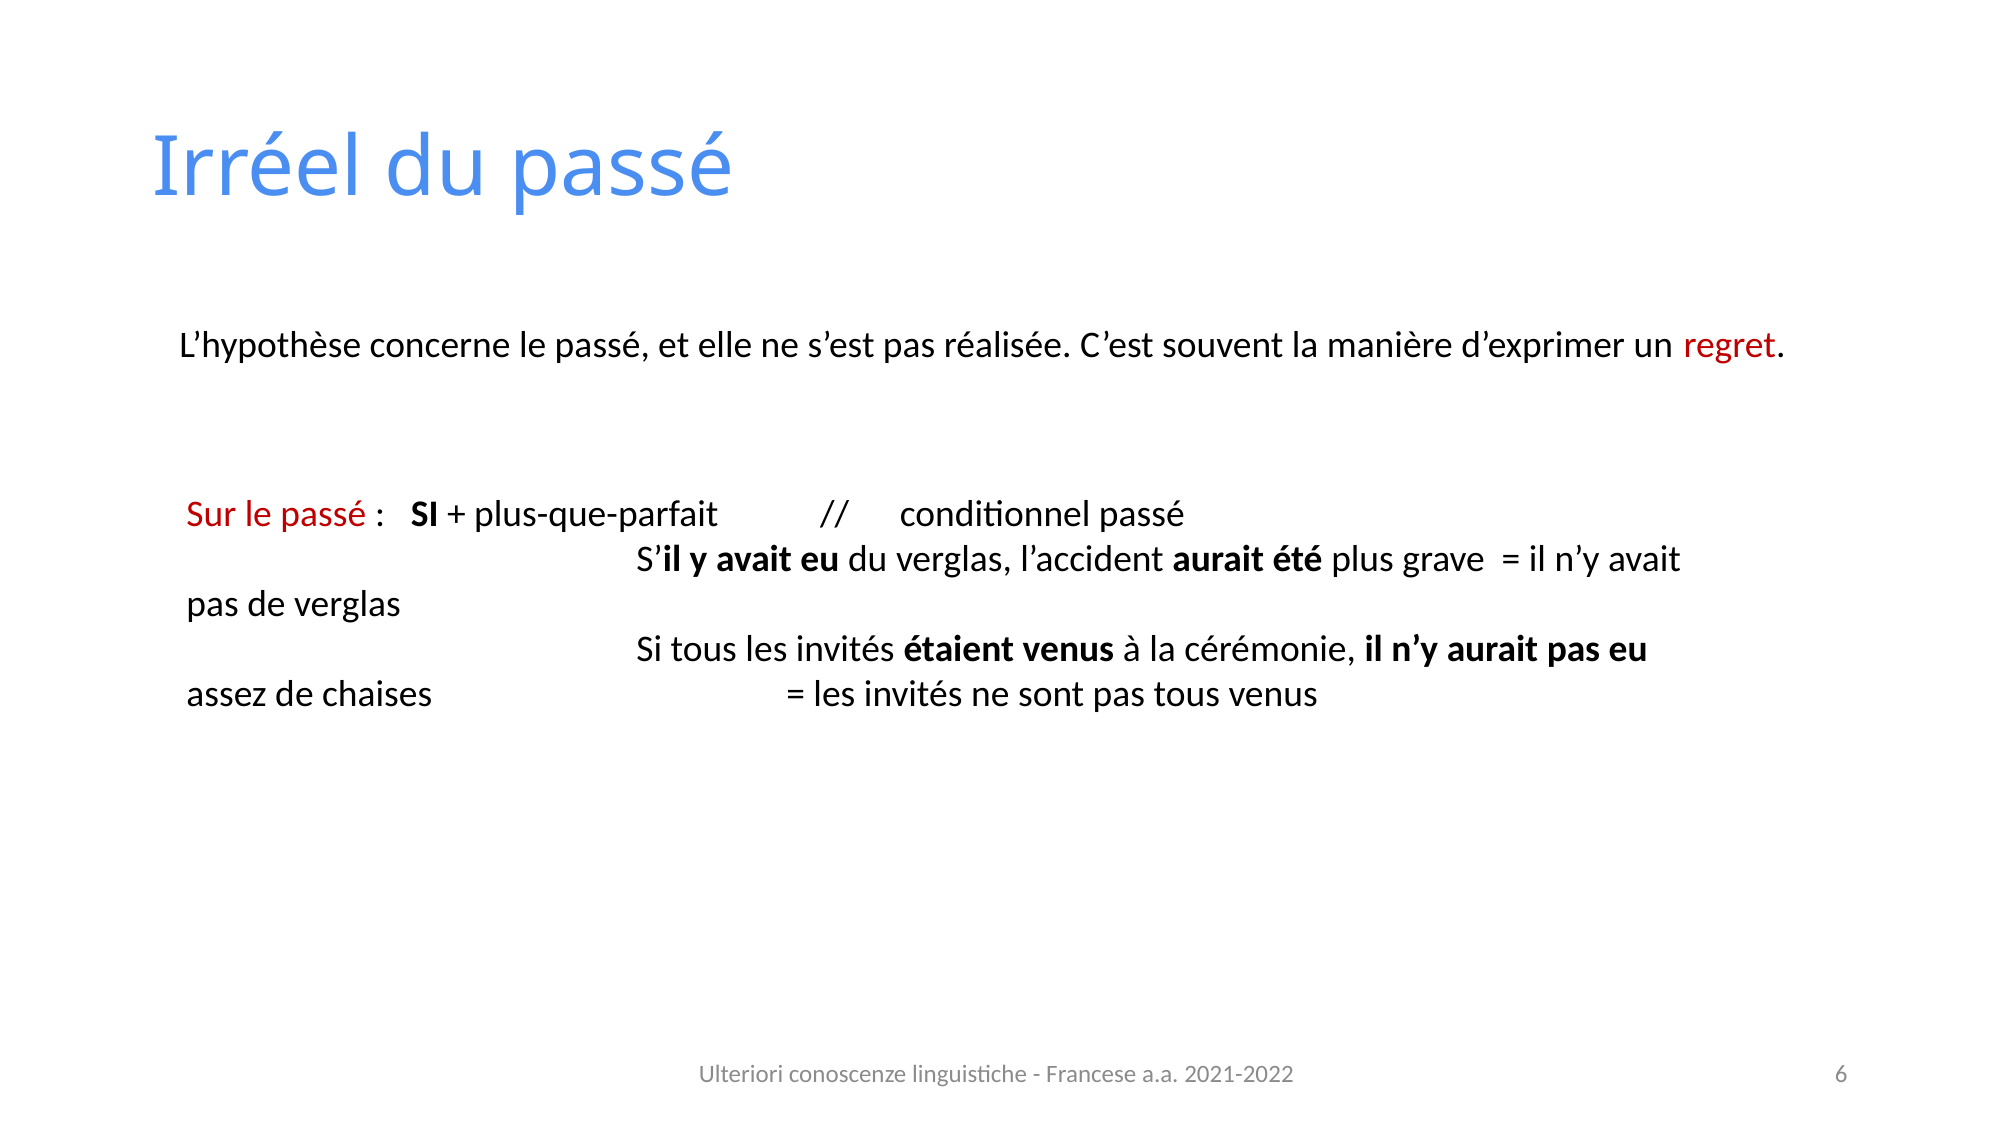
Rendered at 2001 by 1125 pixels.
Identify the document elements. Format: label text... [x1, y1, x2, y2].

text_box Sur le passé : SI + plus-que-parfait // conditionnel passé S’il y avait eu du verglas, l’accident aurait été plus grave = il n’y avait pas de verglas Si tous les invités étaient venus à la cérémonie, il n’y aurait pas eu assez de chaises = les invités ne sont pas tous venus [171, 482, 1729, 722]
footer Ulteriori conoscenze linguistiche - Francese a.a. 2021-2022 [662, 1042, 1338, 1103]
slide_number 6 [1412, 1042, 1863, 1103]
text_box L’hypothèse concerne le passé, et elle ne s’est pas réalisée. C’est souvent la manière d’exprimer un regret. [164, 313, 1875, 373]
title Irréel du passé [137, 59, 1863, 278]
